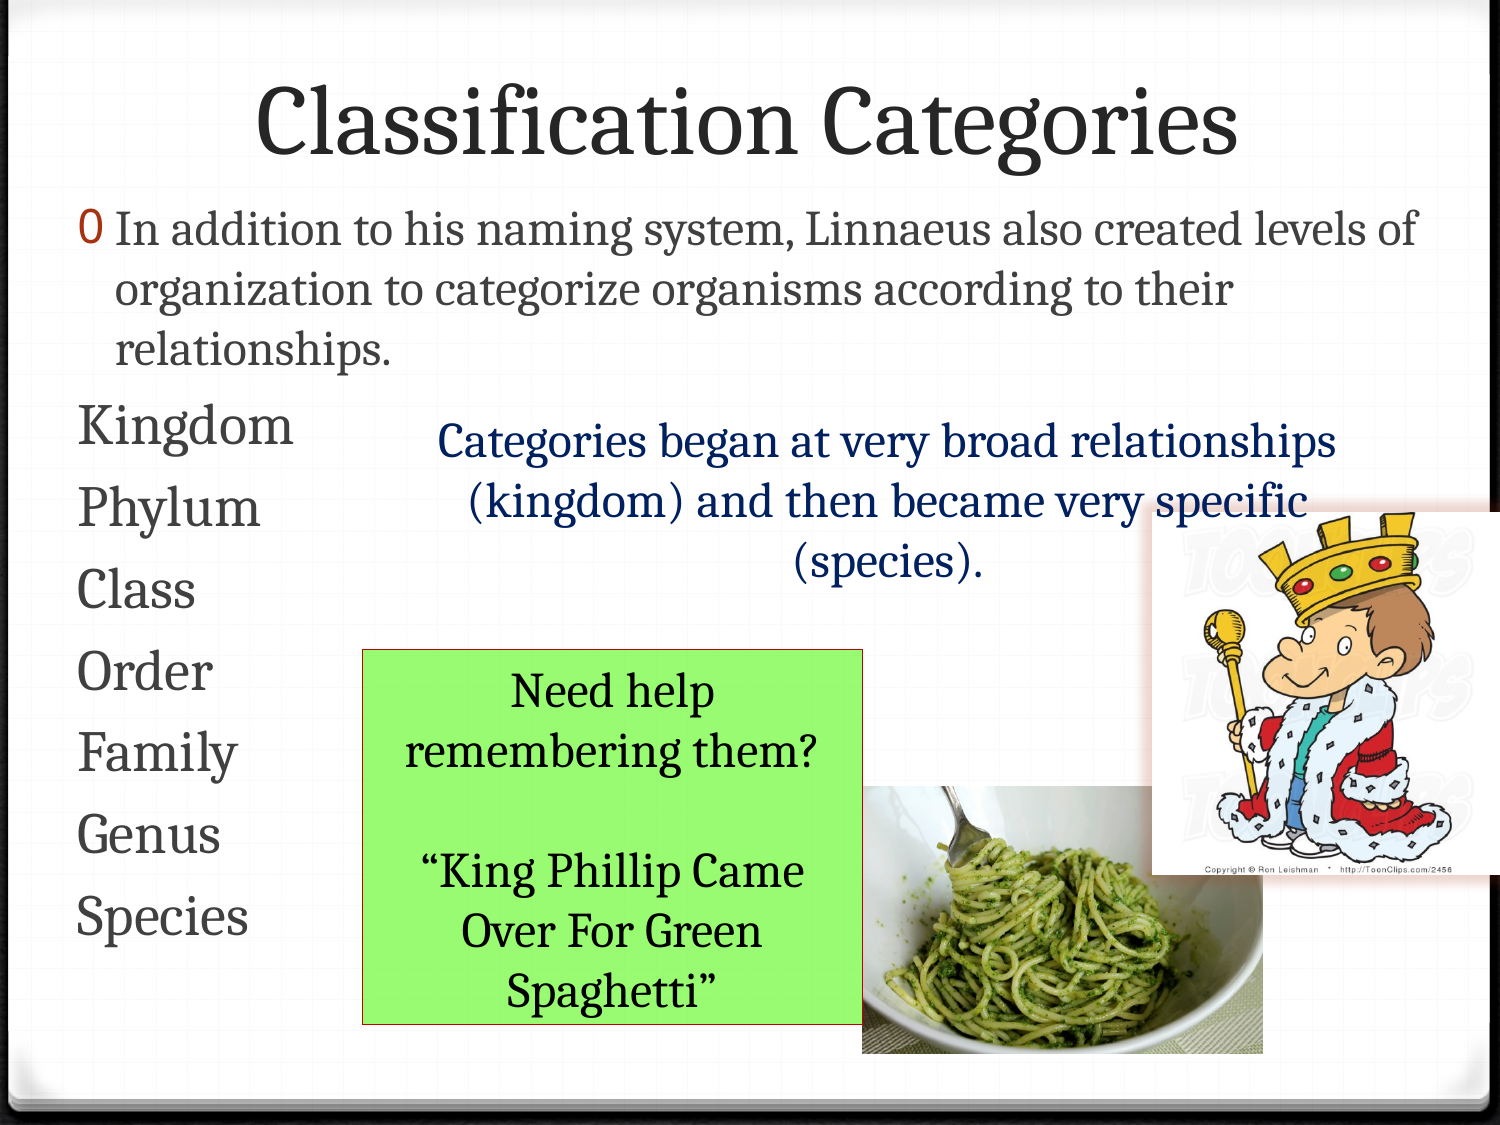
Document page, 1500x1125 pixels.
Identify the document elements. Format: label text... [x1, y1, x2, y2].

title Classification Categories [87, 37, 1410, 187]
text_box Need help remembering them? “King Phillip Came Over For Green Spaghetti” [362, 649, 863, 1025]
list In addition to his naming system, Linnaeus also created levels of organization to categorize organisms according to their relationships. Kingdom Phylum Class Order Family Genus Species [62, 187, 1450, 1038]
picture [0, 0, 1500, 1125]
text_box Categories began at very broad relationships (kingdom) and then became very specific (species). [362, 399, 1413, 595]
